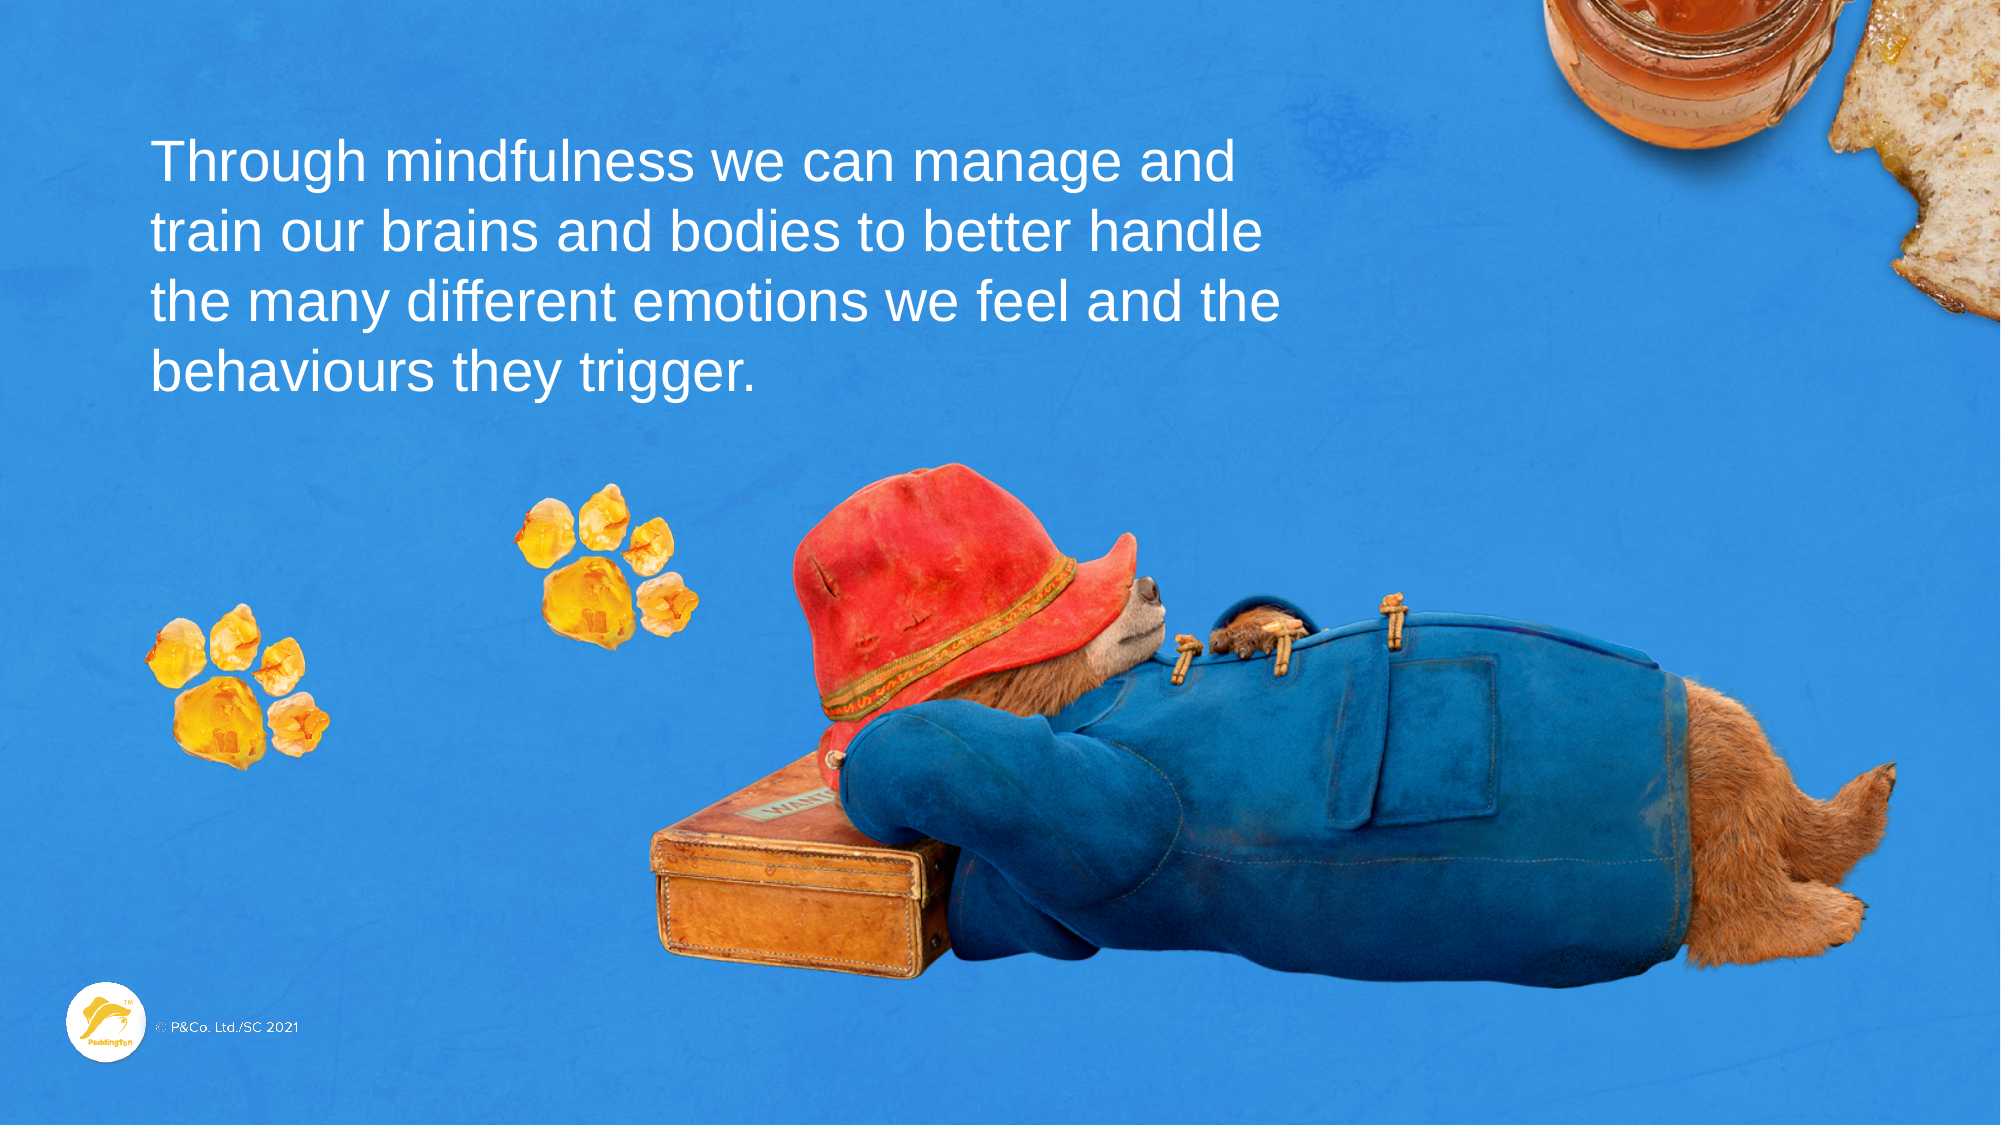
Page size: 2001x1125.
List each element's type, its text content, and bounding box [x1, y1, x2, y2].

text_box Through mindfulness we can manage and train our brains and bodies to better handle the many different emotions we feel and the behaviours they trigger. [135, 115, 1377, 411]
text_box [130, 474, 619, 787]
picture [0, 0, 2001, 1125]
